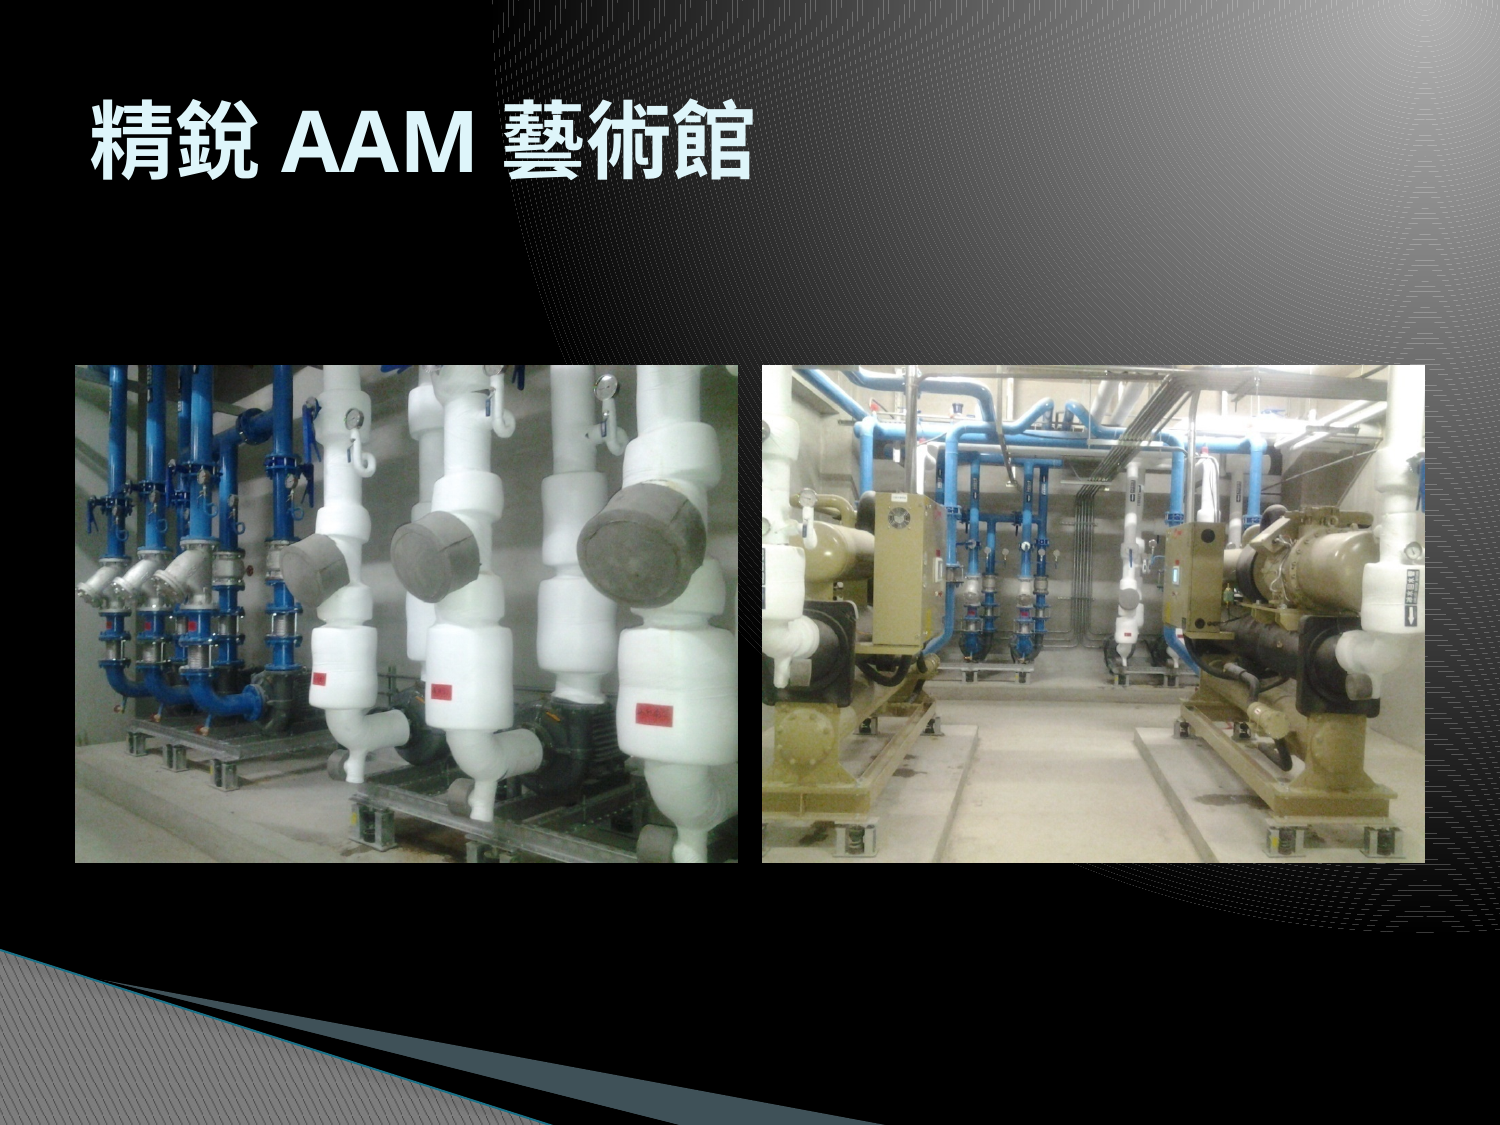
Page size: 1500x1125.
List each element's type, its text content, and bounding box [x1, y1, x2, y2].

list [762, 365, 1426, 863]
title 精銳AAM藝術館 [75, 45, 1425, 233]
picture [0, 952, 543, 1125]
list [74, 365, 738, 863]
